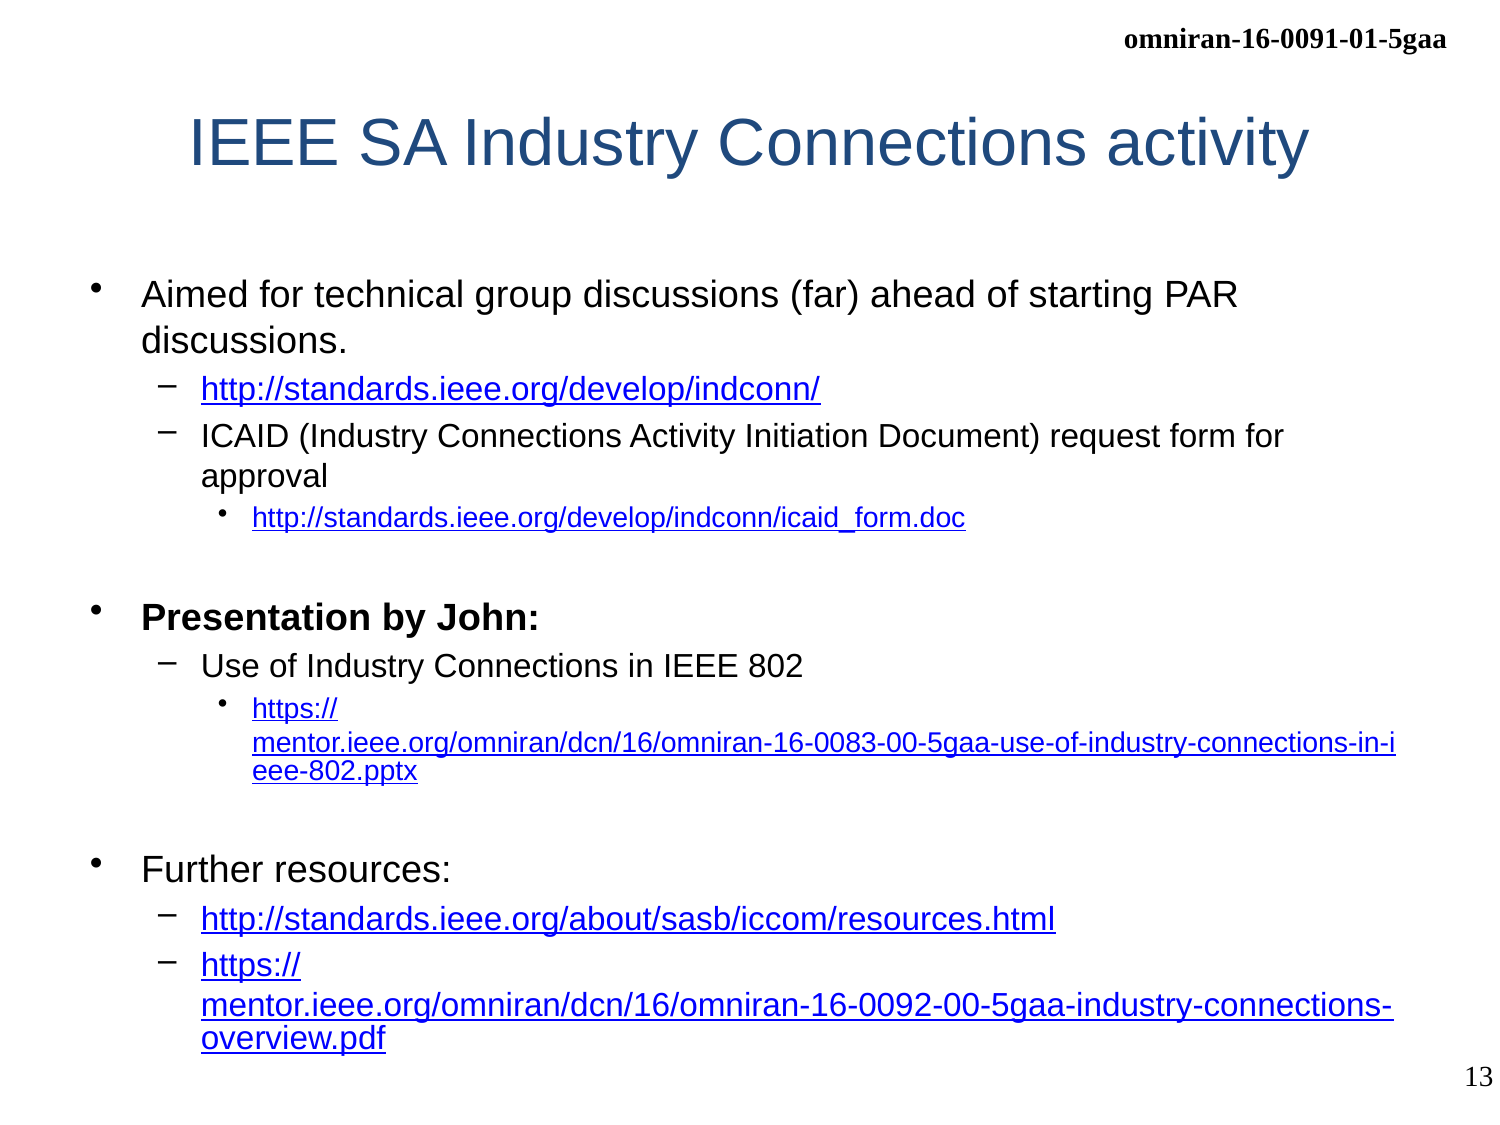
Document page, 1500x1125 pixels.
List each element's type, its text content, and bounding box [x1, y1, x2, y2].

title IEEE SA Industry Connections activity [75, 45, 1425, 233]
list Aimed for technical group discussions (far) ahead of starting PAR discussions. http://standards.ieee.org/develop/indconn/ ICAID (Industry Connections Activity Initiation Document) request form for approval http://standards.ieee.org/develop/indconn/icaid_form.doc Presentation by John: Use of Industry Connections in IEEE 802 https://mentor.ieee.org/omniran/dcn/16/omniran-16-0083-00-5gaa-use-of-industry-connections-in-ieee-802.pptx Further resources: http://standards.ieee.org/about/sasb/iccom/resources.html https://mentor.ieee.org/omniran/dcn/16/omniran-16-0092-00-5gaa-industry-connections-overview.pdf [75, 262, 1425, 1005]
